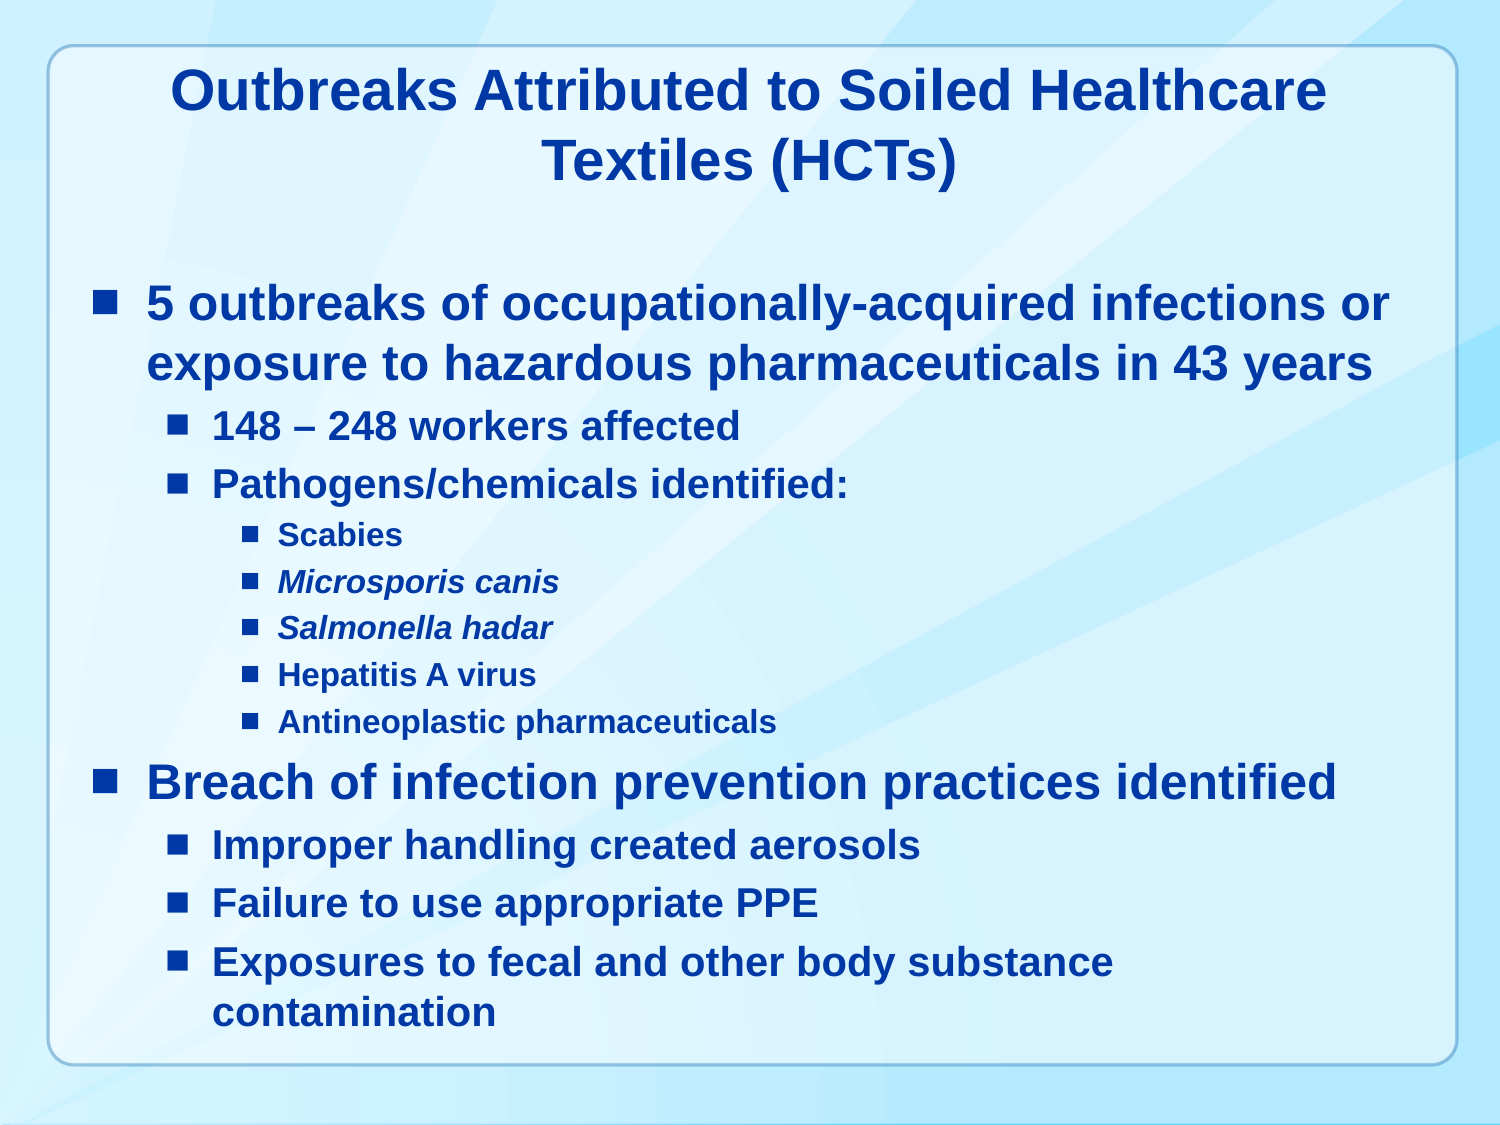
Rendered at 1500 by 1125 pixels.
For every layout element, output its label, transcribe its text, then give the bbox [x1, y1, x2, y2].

list 5 outbreaks of occupationally-acquired infections or exposure to hazardous pharmaceuticals in 43 years 148 – 248 workers affected Pathogens/chemicals identified: Scabies Microsporis canis Salmonella hadar Hepatitis A virus Antineoplastic pharmaceuticals Breach of infection prevention practices identified Improper handling created aerosols Failure to use appropriate PPE Exposures to fecal and other body substance contamination [75, 262, 1425, 1005]
title Outbreaks Attributed to Soiled Healthcare Textiles (HCTs) [75, 45, 1425, 232]
picture [0, 0, 1500, 1125]
